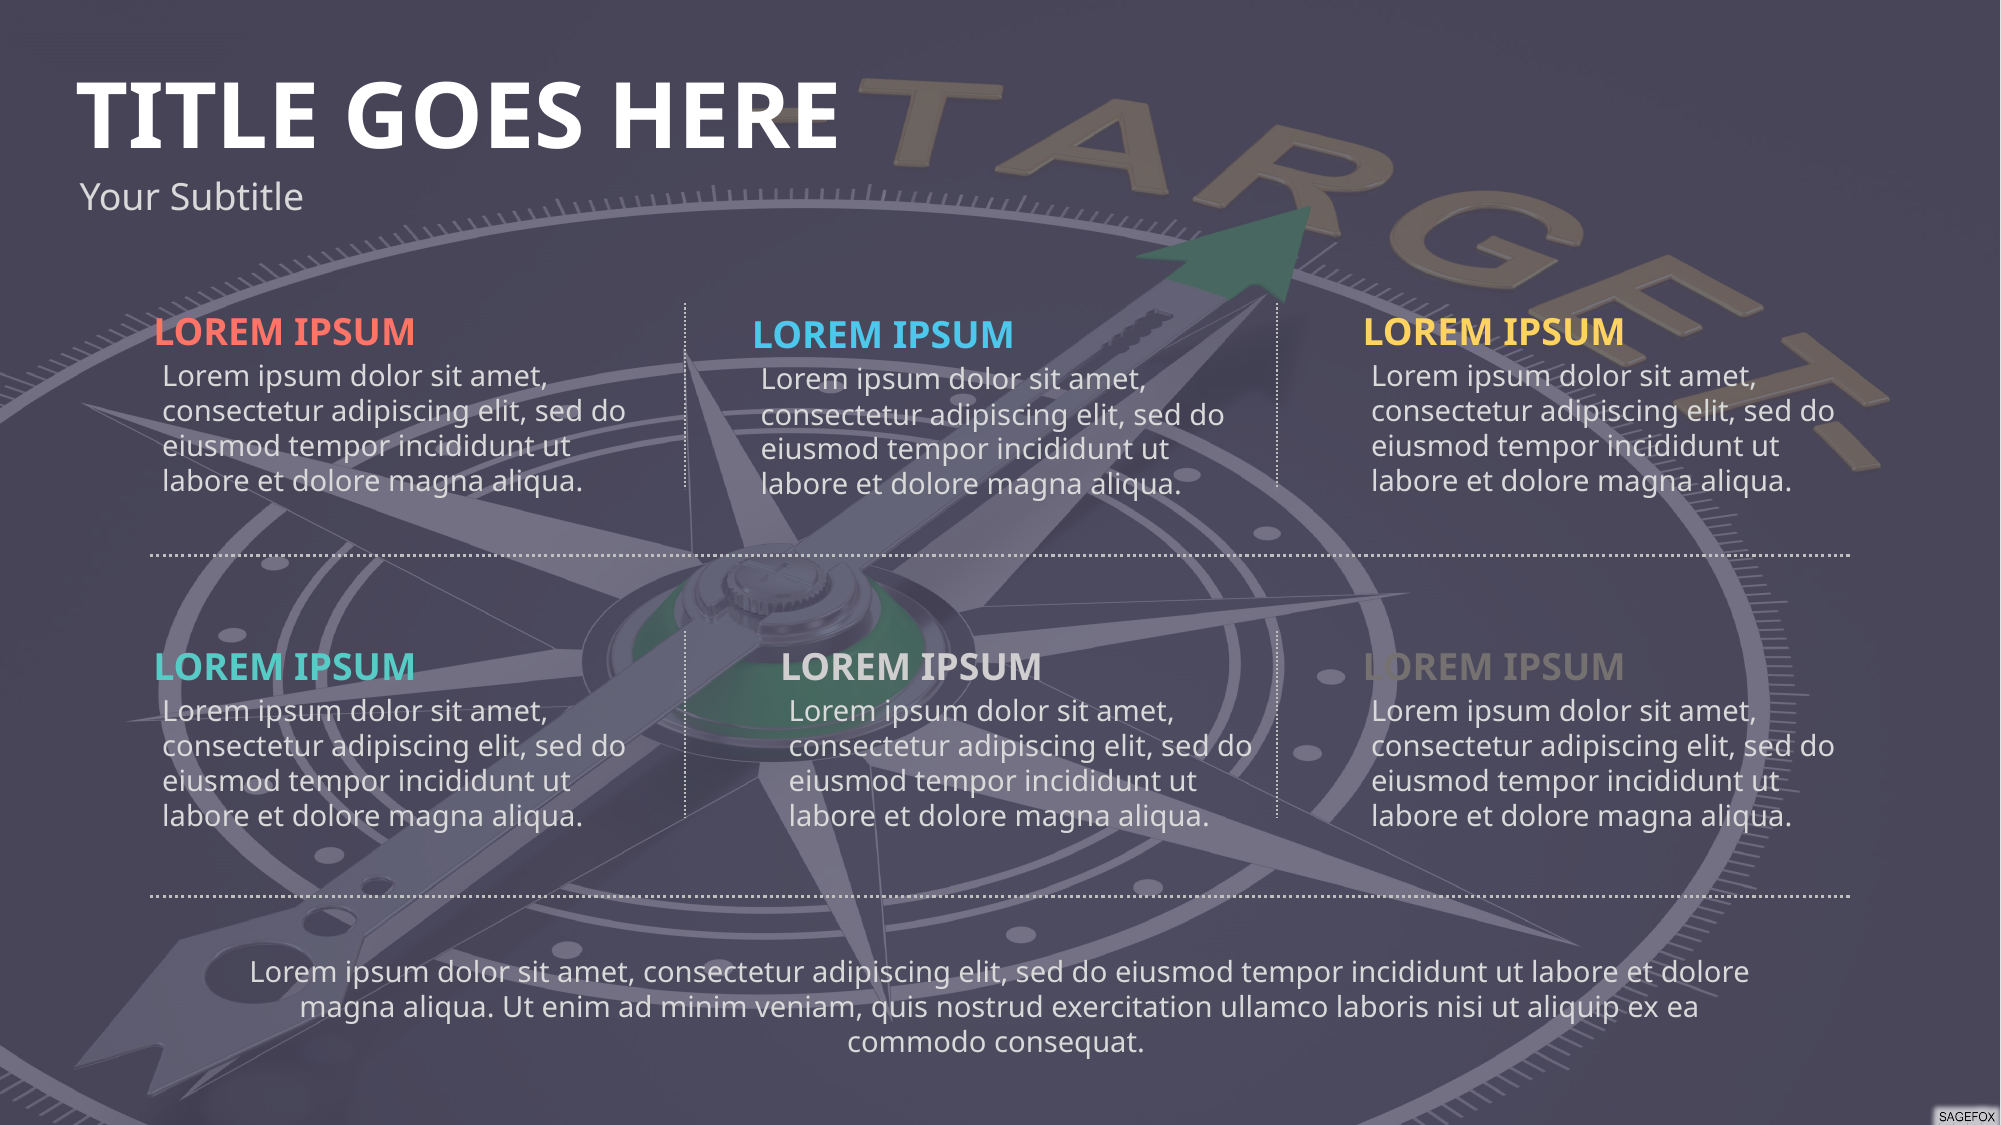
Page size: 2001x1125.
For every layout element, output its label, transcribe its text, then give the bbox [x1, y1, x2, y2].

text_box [1371, 306, 1850, 498]
picture [1936, 1111, 1997, 1125]
text_box Lorem ipsum dolor sit amet, consectetur adipiscing elit, sed do eiusmod tempor incididunt ut labore et dolore magna aliqua. Ut enim ad minim veniam, quis nostrud exercitation ullamco laboris nisi ut aliquip ex ea commodo consequat. [229, 946, 1771, 1066]
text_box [162, 641, 641, 834]
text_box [788, 641, 1268, 834]
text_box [162, 306, 641, 498]
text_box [1371, 641, 1850, 834]
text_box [760, 310, 1240, 502]
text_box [60, 49, 1020, 227]
